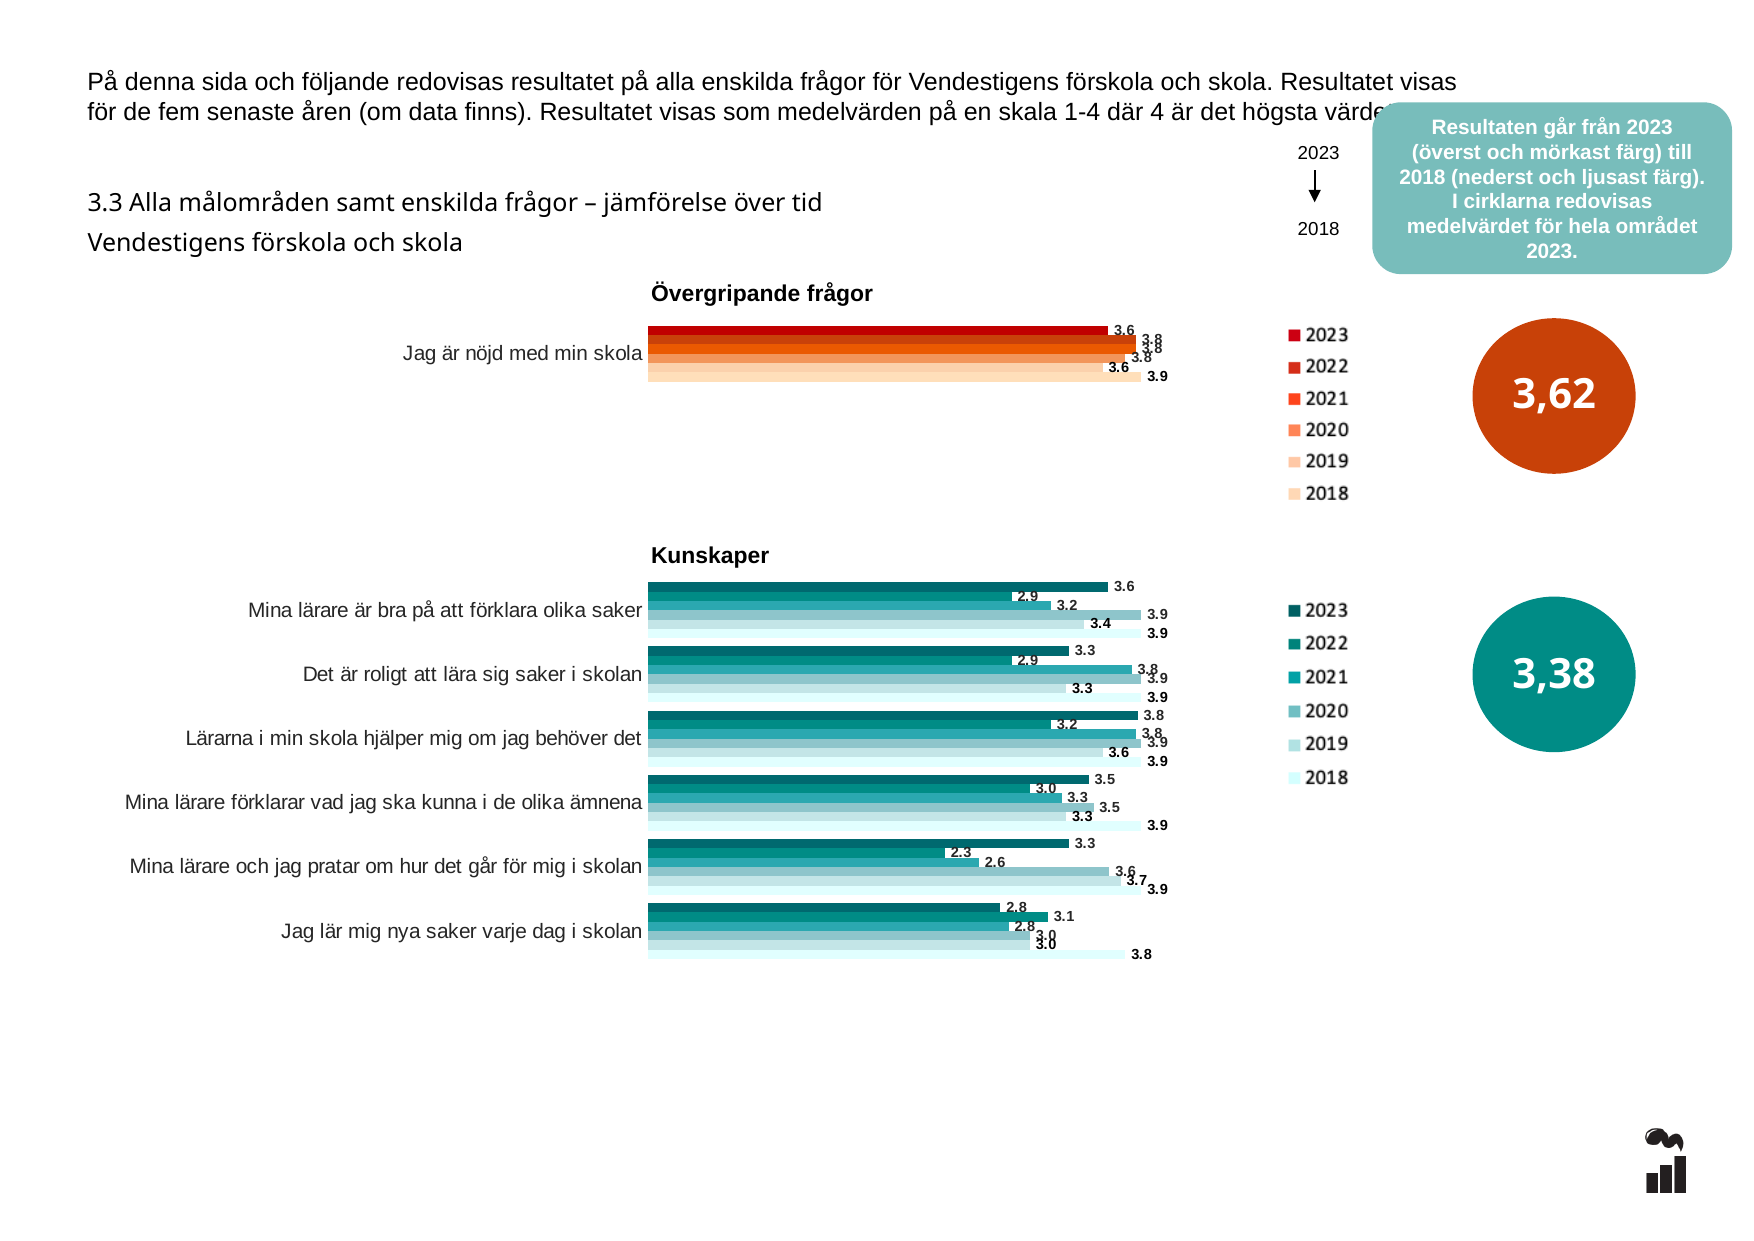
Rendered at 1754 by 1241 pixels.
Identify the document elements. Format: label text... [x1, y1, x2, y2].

text_box [1481, 317, 1627, 359]
picture [1276, 596, 1367, 792]
text_box [1477, 425, 1631, 475]
text_box På denna sida och följande redovisas resultatet på alla enskilda frågor för Vendestigens förskola och skola. Resultatet visas för de fem senaste åren (om data finns). Resultatet visas som medelvärden på en skala 1-4 där 4 är det högsta värdet. [72, 58, 1503, 133]
chart [63, 264, 1210, 1241]
text_box 3,38 [1453, 638, 1656, 704]
text_box 2023 [1282, 133, 1371, 171]
picture [1276, 318, 1367, 513]
text_box 3.3 Alla målområden samt enskilda frågor – jämförelse över tid [72, 179, 1106, 225]
text_box [1477, 704, 1631, 754]
text_box [1480, 595, 1628, 638]
text_box 2018 [1282, 208, 1371, 247]
text_box Resultaten går från 2023 (överst och mörkast färg) till 2018 (nederst och ljusast färg). I cirklarna redovisas medelvärdet för hela området 2023. [1371, 101, 1734, 276]
text_box 3,62 [1453, 359, 1656, 425]
text_box Vendestigens förskola och skola [72, 219, 816, 264]
